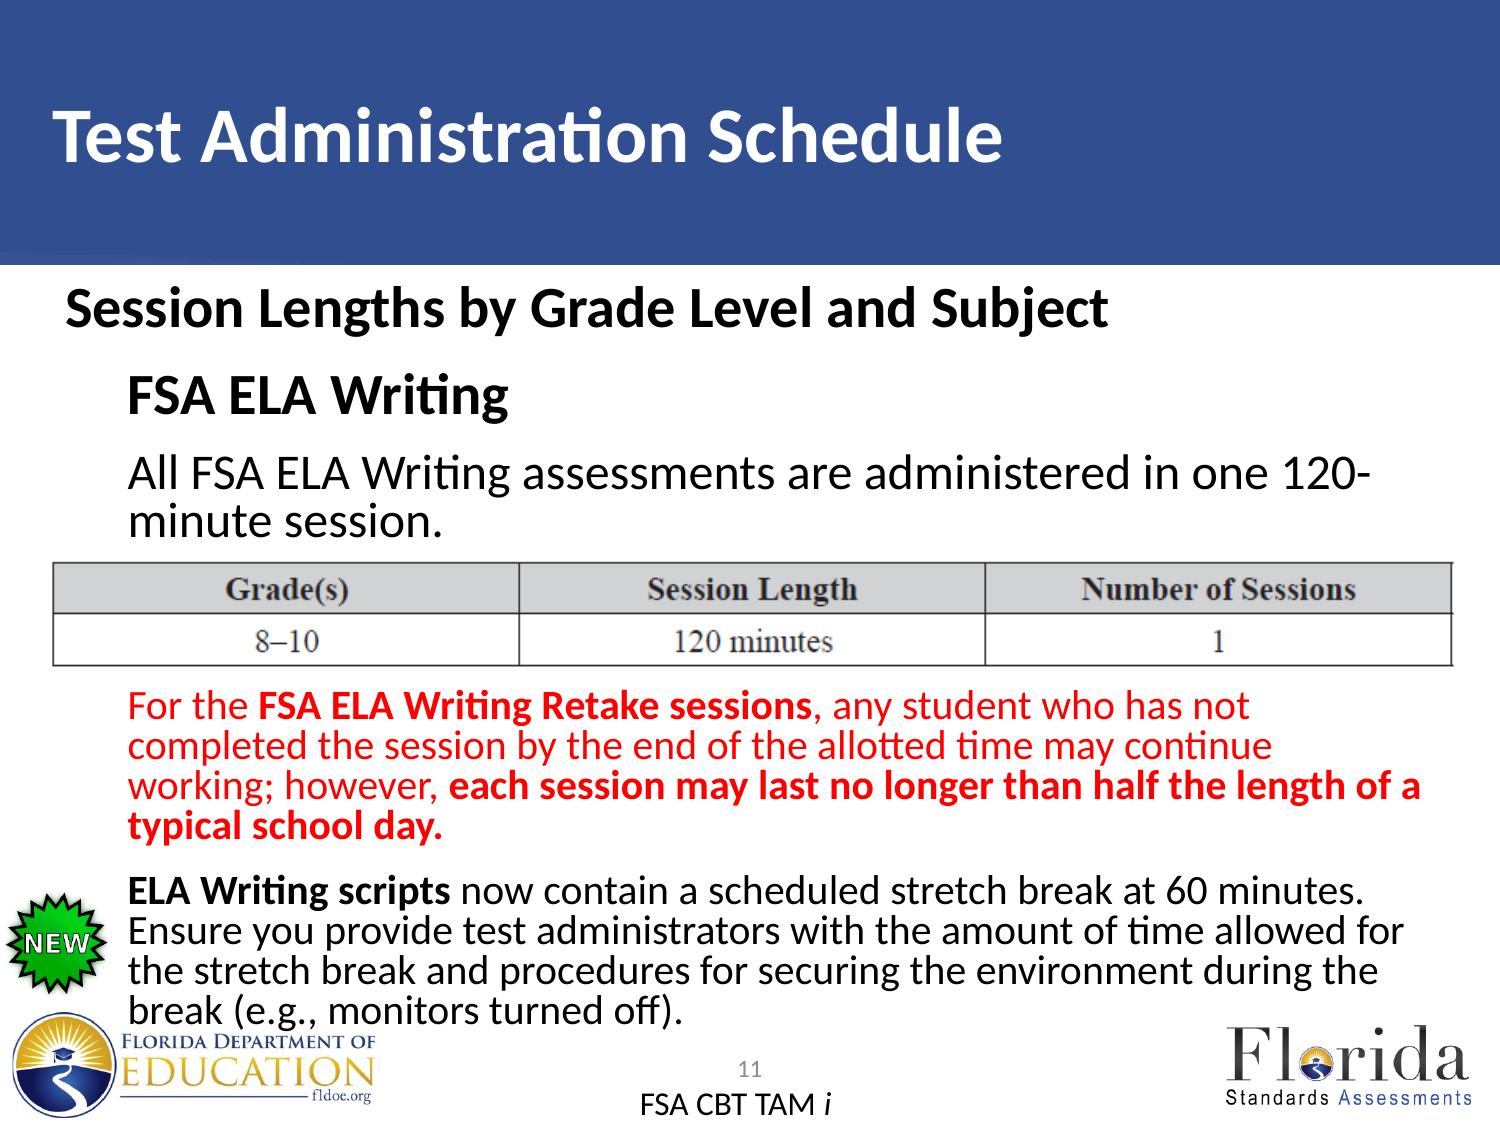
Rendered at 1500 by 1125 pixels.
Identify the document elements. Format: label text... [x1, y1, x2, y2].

picture [12, 1012, 112, 1118]
picture [0, 0, 1500, 265]
picture [48, 556, 1457, 673]
text_box FSA CBT TAM i [624, 1074, 963, 1125]
picture [1446, 1025, 1471, 1105]
title Test Administration Schedule [37, 41, 1150, 222]
list FSA ELA Writing All FSA ELA Writing assessments are administered in one 120-minute session. For the FSA ELA Writing Retake sessions, any student who has not completed the session by the end of the allotted time may continue working; however, each session may last no longer than half the length of a typical school day. ELA Writing scripts now contain a scheduled stretch break at 60 minutes. Ensure you provide test administrators with the amount of time allowed for the stretch break and procedures for securing the environment during the break (e.g., monitors turned off). [112, 682, 1446, 1125]
text_box Session Lengths by Grade Level and Subject [50, 274, 1472, 338]
picture [0, 887, 113, 1001]
slide_number 11 [512, 1037, 988, 1098]
list FSA ELA Writing All FSA ELA Writing assessments are administered in one 120-minute session. For the FSA ELA Writing Retake sessions, any student who has not completed the session by the end of the allotted time may continue working; however, each session may last no longer than half the length of a typical school day. ELA Writing scripts now contain a scheduled stretch break at 60 minutes. Ensure you provide test administrators with the amount of time allowed for the stretch break and procedures for securing the environment during the break (e.g., monitors turned off). [112, 362, 1446, 554]
